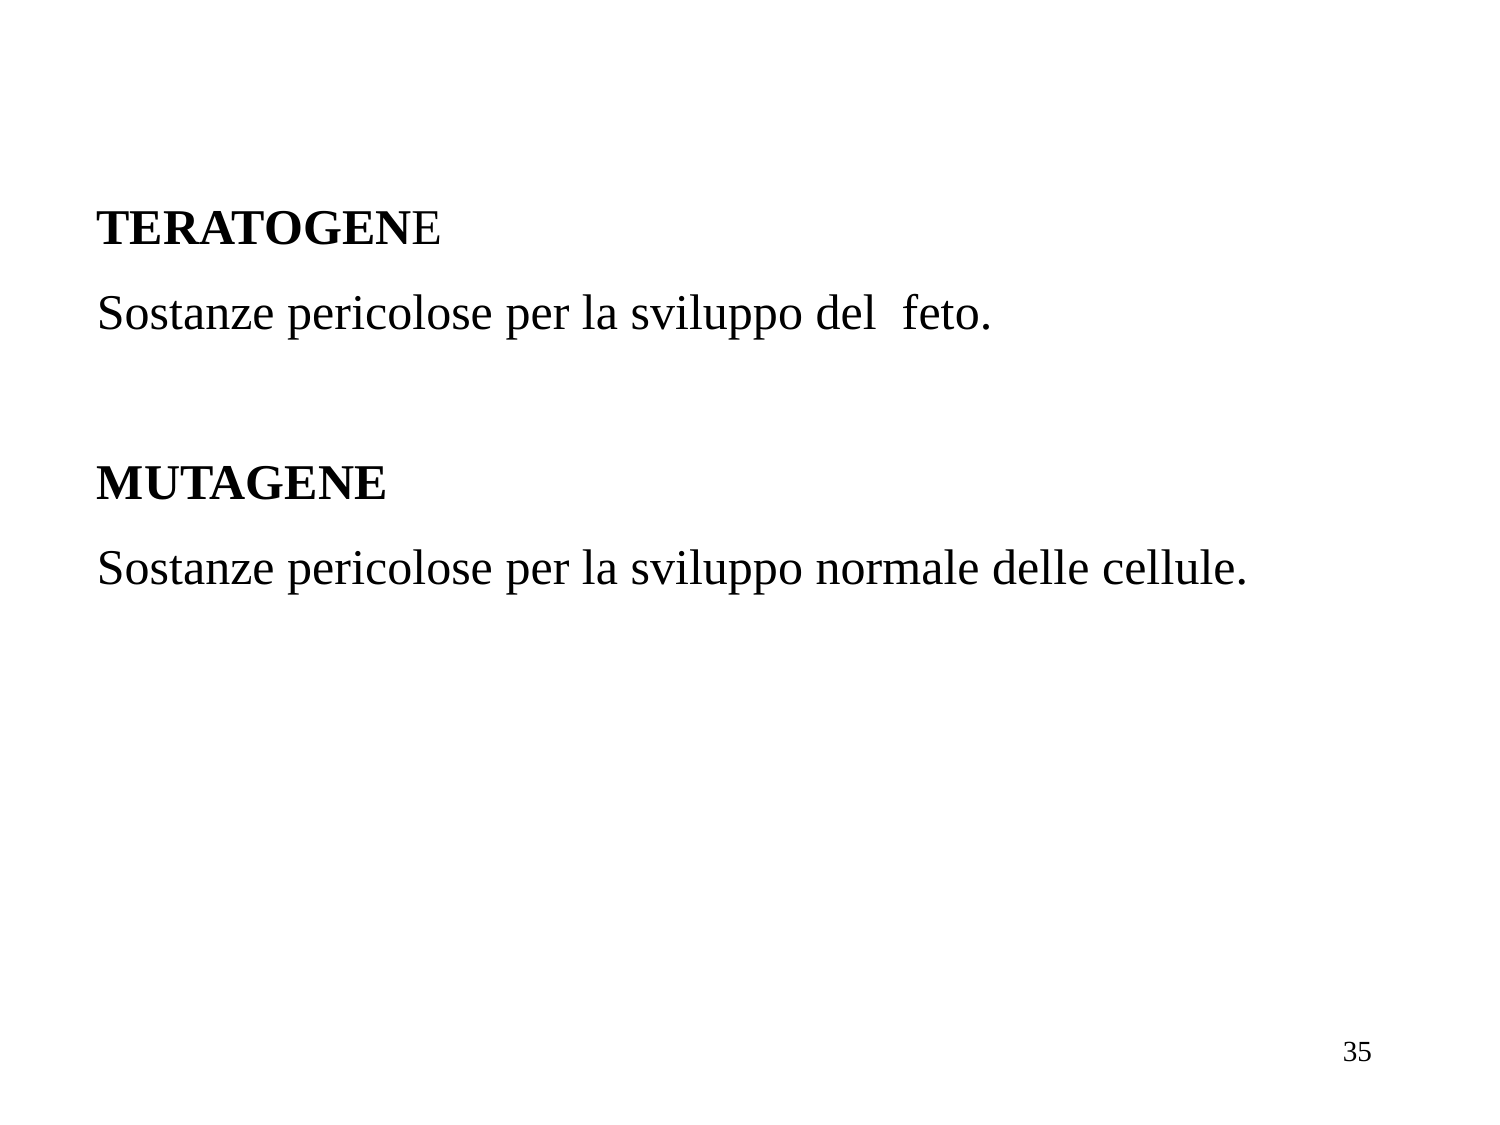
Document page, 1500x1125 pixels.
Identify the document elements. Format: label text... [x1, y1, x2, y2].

text_box TERATOGENE Sostanze pericolose per la sviluppo del feto. MUTAGENE Sostanze pericolose per la sviluppo normale delle cellule. [82, 187, 1307, 603]
slide_number 35 [1074, 1024, 1388, 1101]
